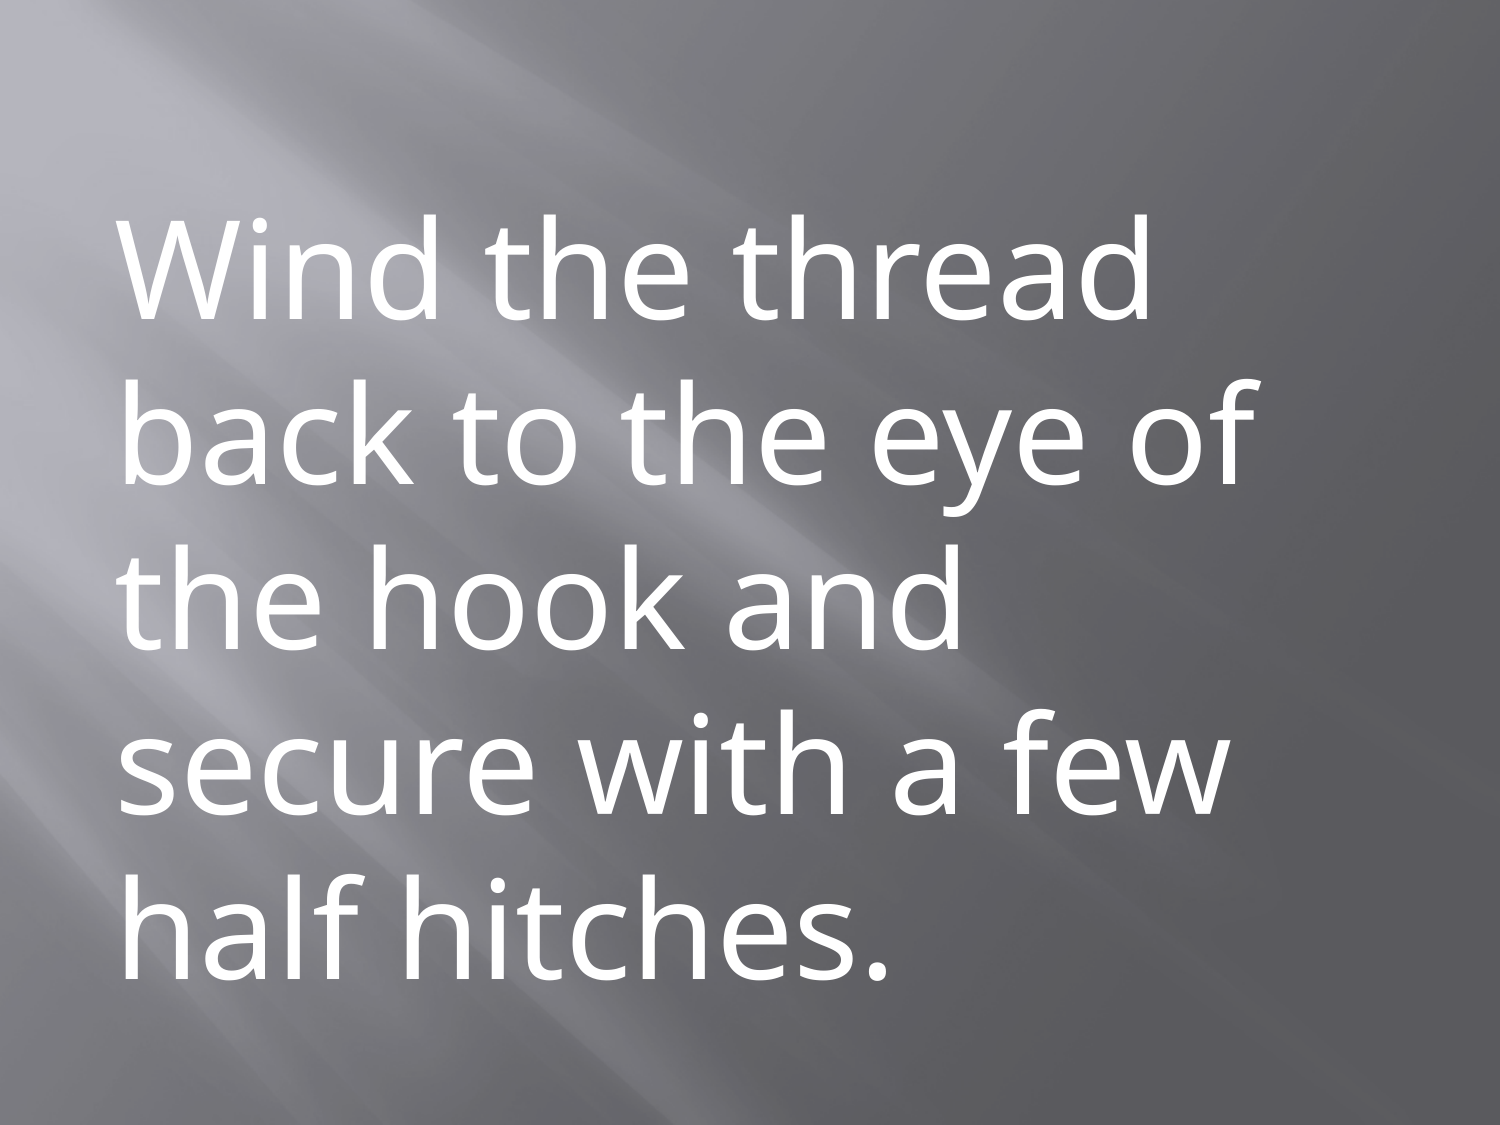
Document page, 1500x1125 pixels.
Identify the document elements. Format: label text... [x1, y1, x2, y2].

text_box Wind the thread back to the eye of the hook and secure with a few half hitches. [99, 174, 1413, 1015]
